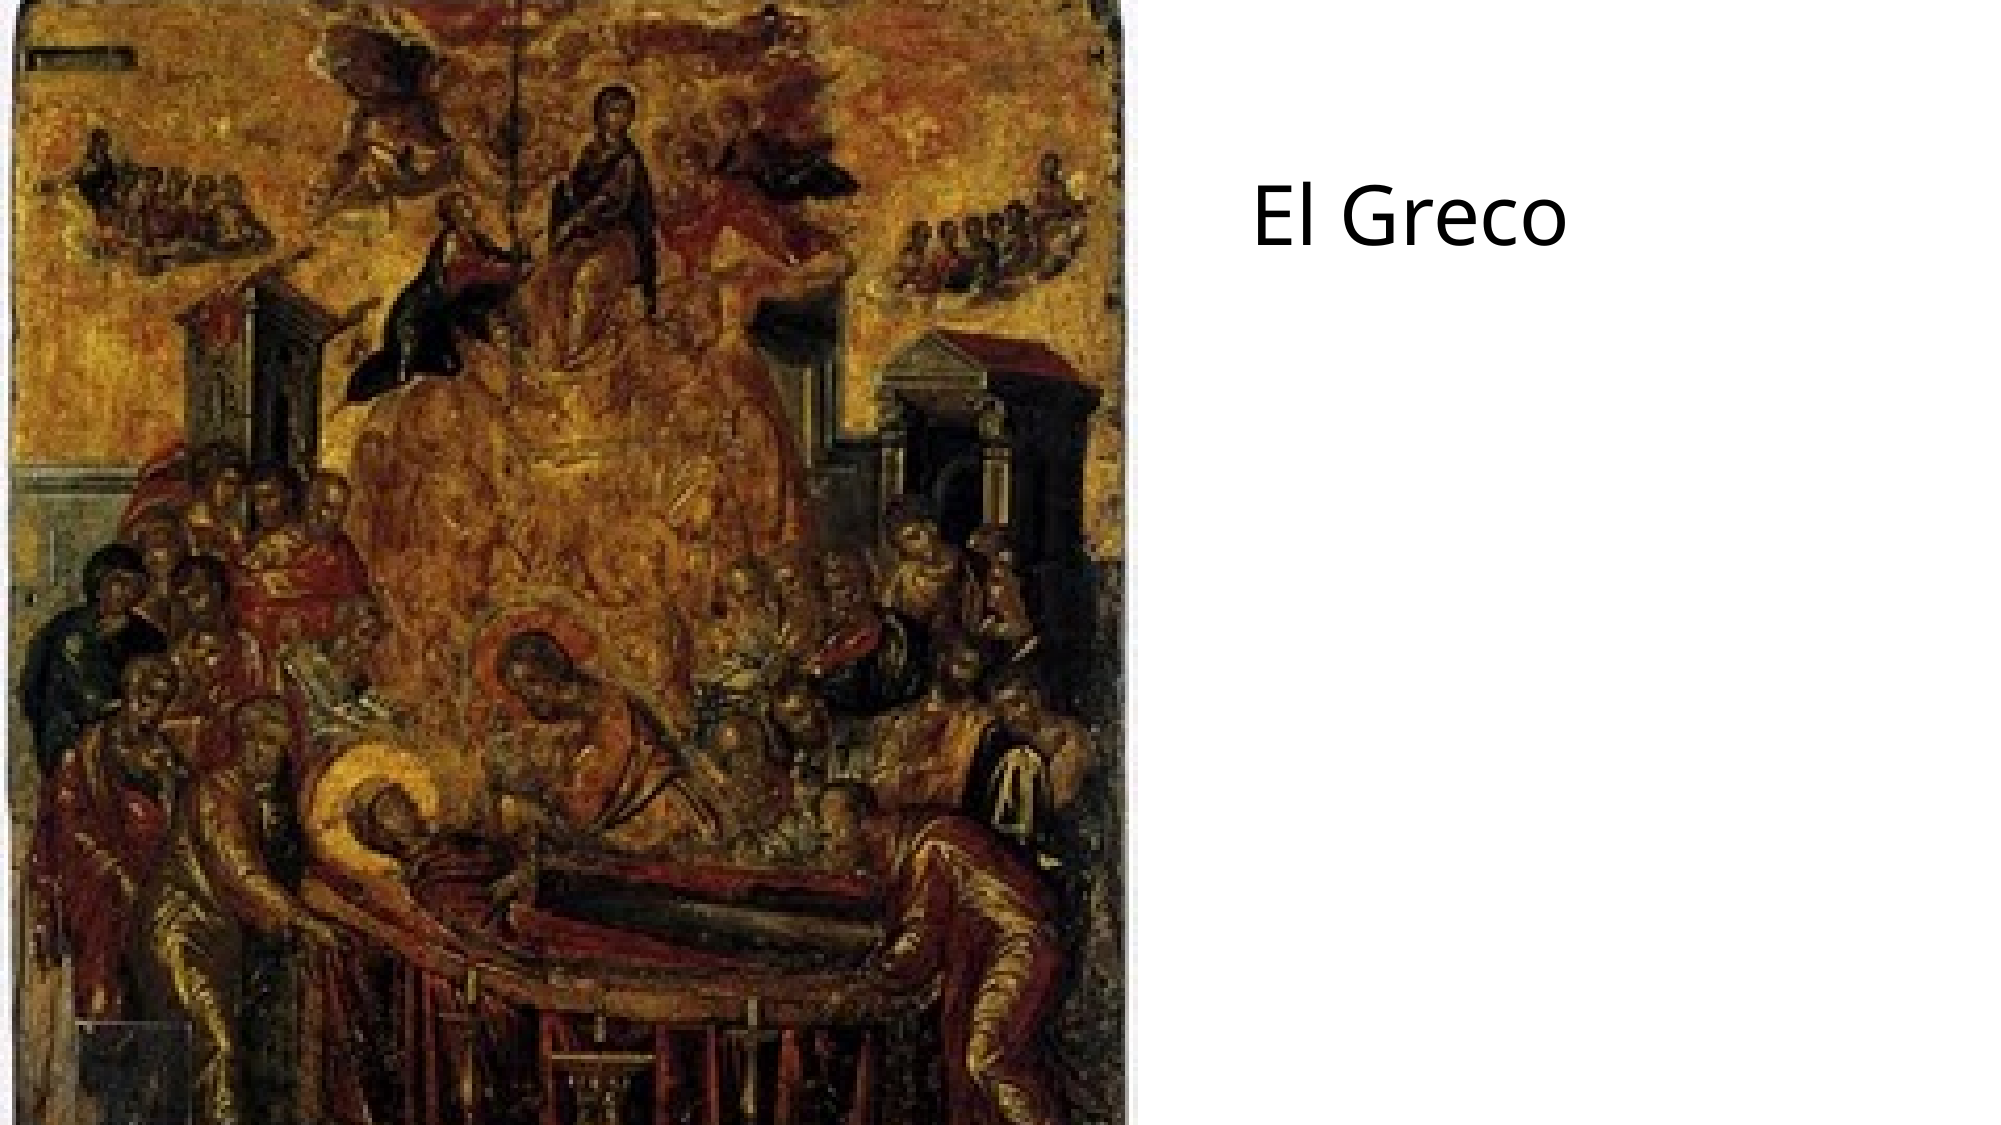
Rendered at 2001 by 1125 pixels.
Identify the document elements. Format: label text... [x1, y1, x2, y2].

title El Greco [1235, 59, 1863, 372]
picture [0, 0, 1138, 1125]
